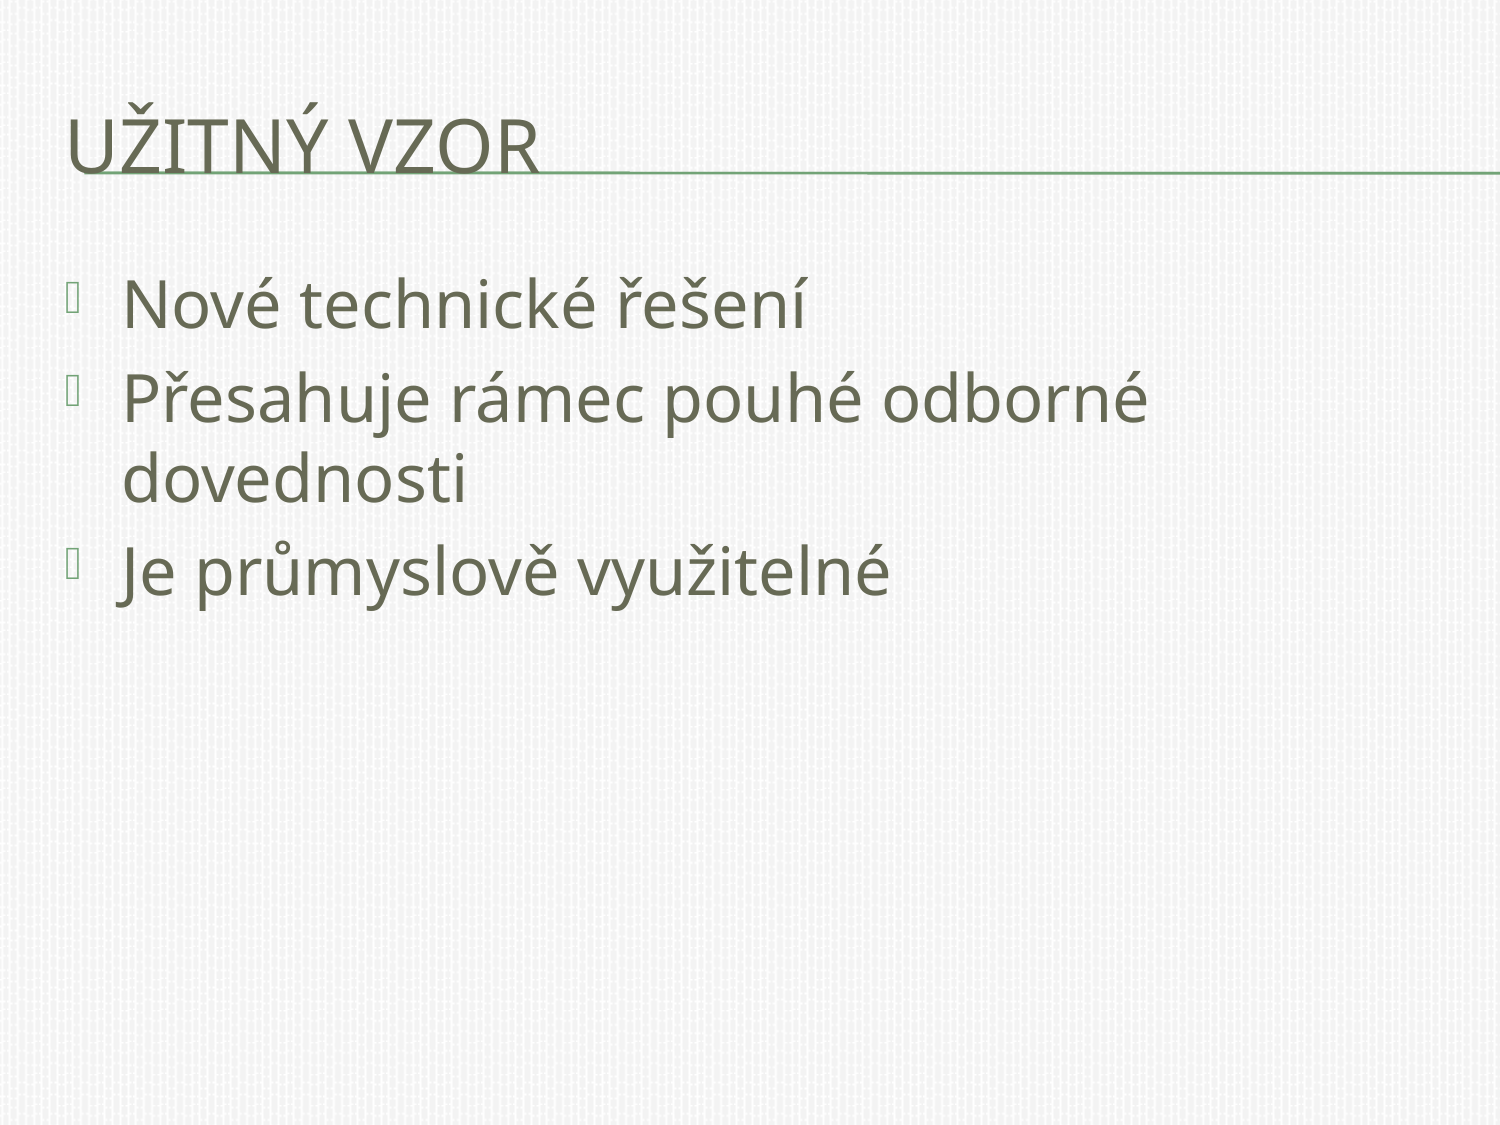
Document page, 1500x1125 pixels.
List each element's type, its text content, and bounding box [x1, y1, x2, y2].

title Užitný vzor [50, 75, 1475, 213]
list Nové technické řešení Přesahuje rámec pouhé odborné dovednosti Je průmyslově využitelné [50, 254, 1475, 998]
